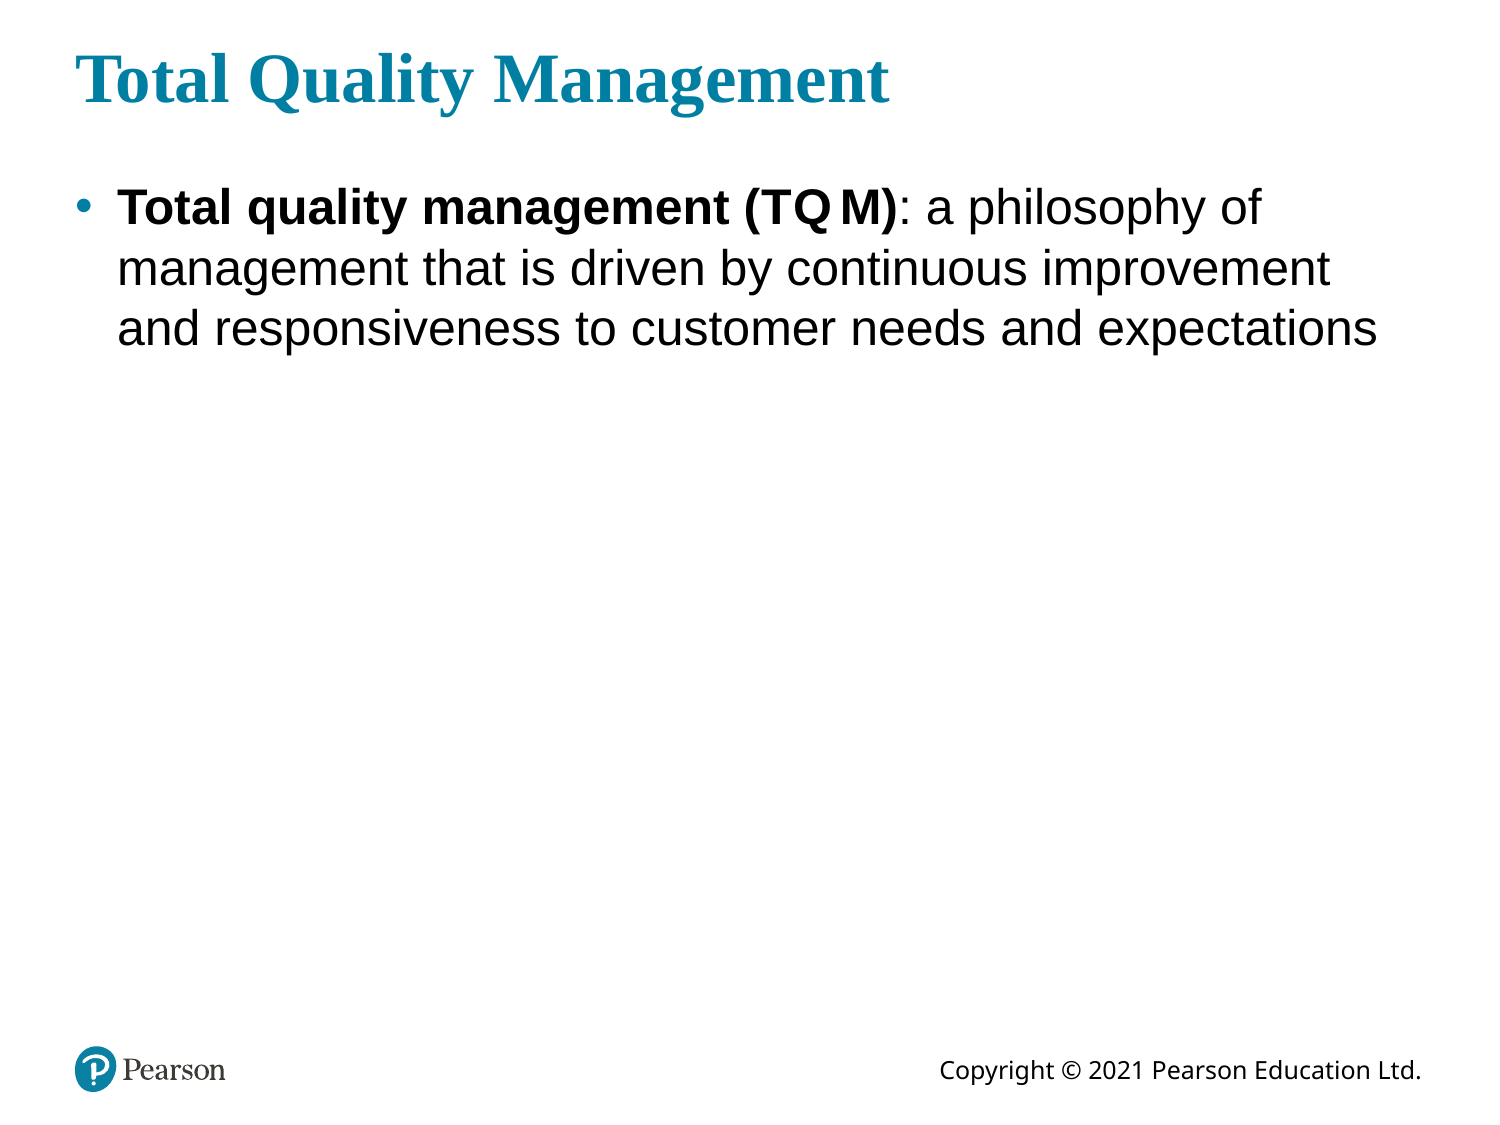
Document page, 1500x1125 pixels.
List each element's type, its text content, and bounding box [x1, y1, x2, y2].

list Total quality management (T Q M): a philosophy of management that is driven by continuous improvement and responsiveness to customer needs and expectations [75, 174, 1425, 400]
title Total Quality Management [75, 16, 1400, 117]
